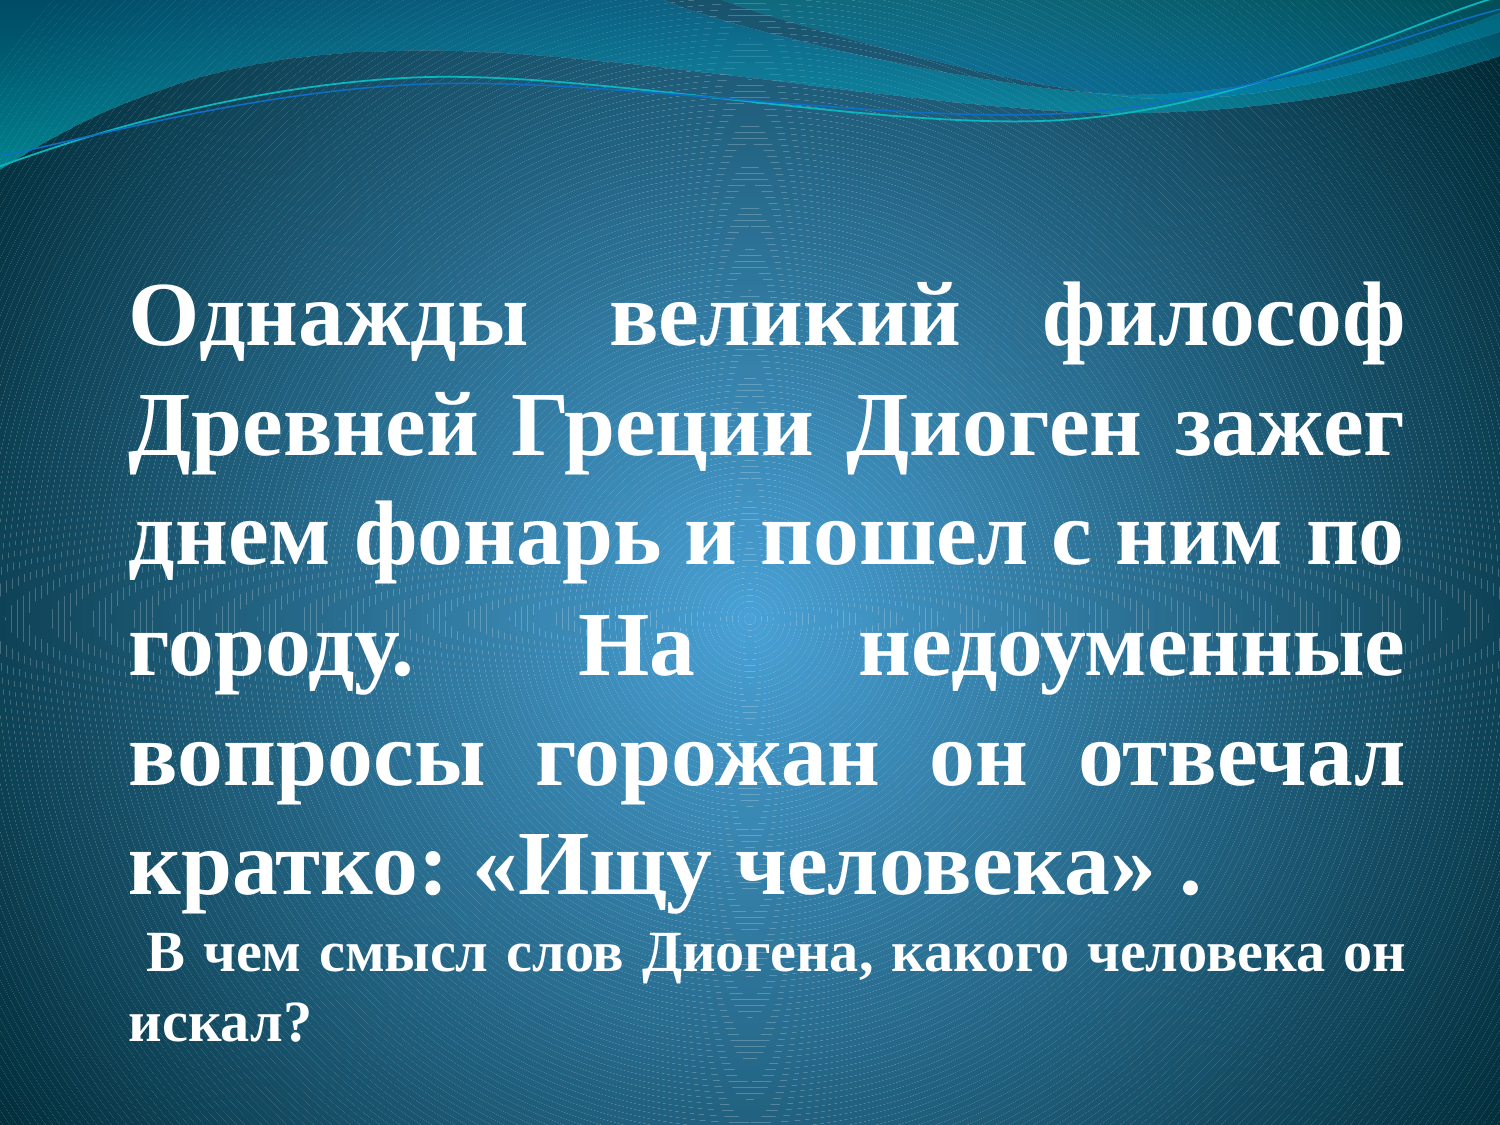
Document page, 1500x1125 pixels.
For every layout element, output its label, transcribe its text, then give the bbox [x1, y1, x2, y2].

subtitle Однажды великий философ Древней Греции Диоген зажег днем фонарь и пошел с ним по городу. На недоуменные вопросы горожан он отвечал кратко: «Ищу человека» . В чем смысл слов Диогена, какого человека он искал? [128, 246, 1418, 534]
